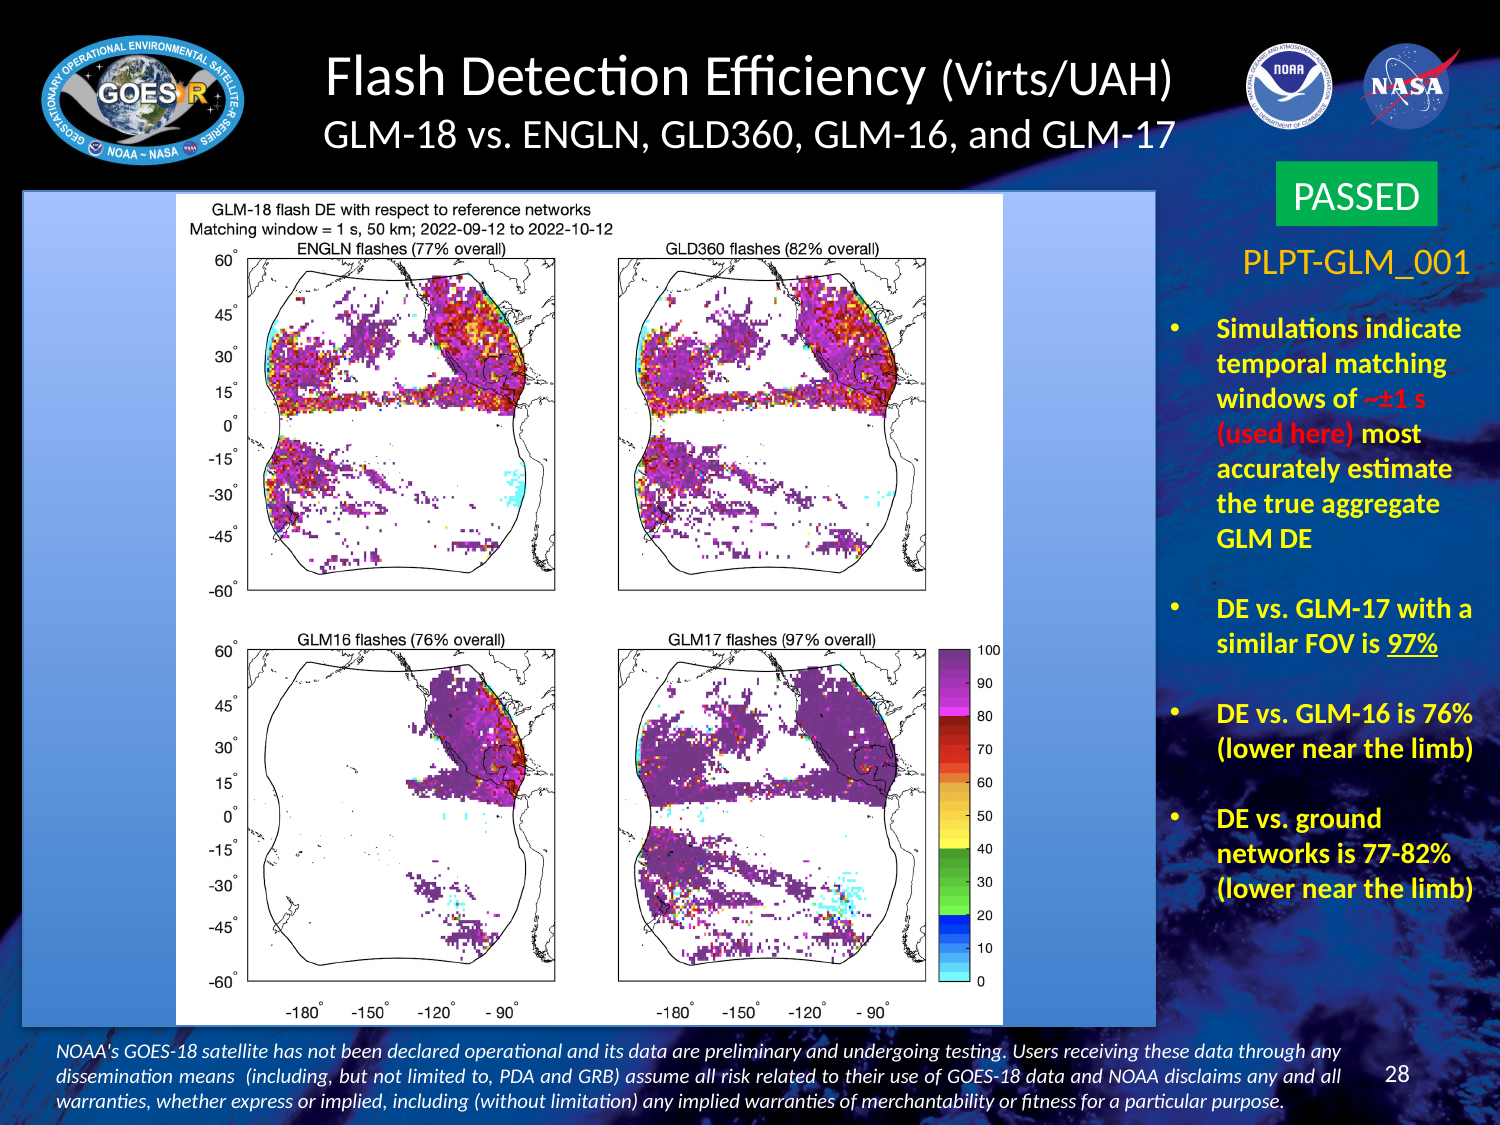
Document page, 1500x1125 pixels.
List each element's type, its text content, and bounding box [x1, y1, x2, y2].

title Flash Detection Efficiency (Virts/UAH) GLM-18 vs. ENGLN, GLD360, GLM-16, and GLM-17 [75, 3, 1425, 192]
text_box NOAA's GOES-18 satellite has not been declared operational and its data are preliminary and undergoing testing. Users receiving these data through any dissemination means (including, but not limited to, PDA and GRB) assume all risk related to their use of GOES-18 data and NOAA disclaims any and all warranties, whether express or implied, including (without limitation) any implied warranties of merchantability or fitness for a particular purpose. [41, 1030, 1357, 1120]
picture [0, 0, 1500, 1125]
text_box PASSED [1276, 161, 1438, 227]
picture [175, 193, 1003, 1026]
slide_number 28 [1357, 1042, 1425, 1103]
text_box PLPT-GLM_001 [1227, 229, 1486, 289]
text_box [22, 190, 1156, 1027]
text_box Simulations indicate temporal matching windows of ~±1 s (used here) most accurately estimate the true aggregate GLM DE DE vs. GLM-17 with a similar FOV is 97% DE vs. GLM-16 is 76% (lower near the limb) DE vs. ground networks is 77-82% (lower near the limb) [1160, 302, 1500, 912]
